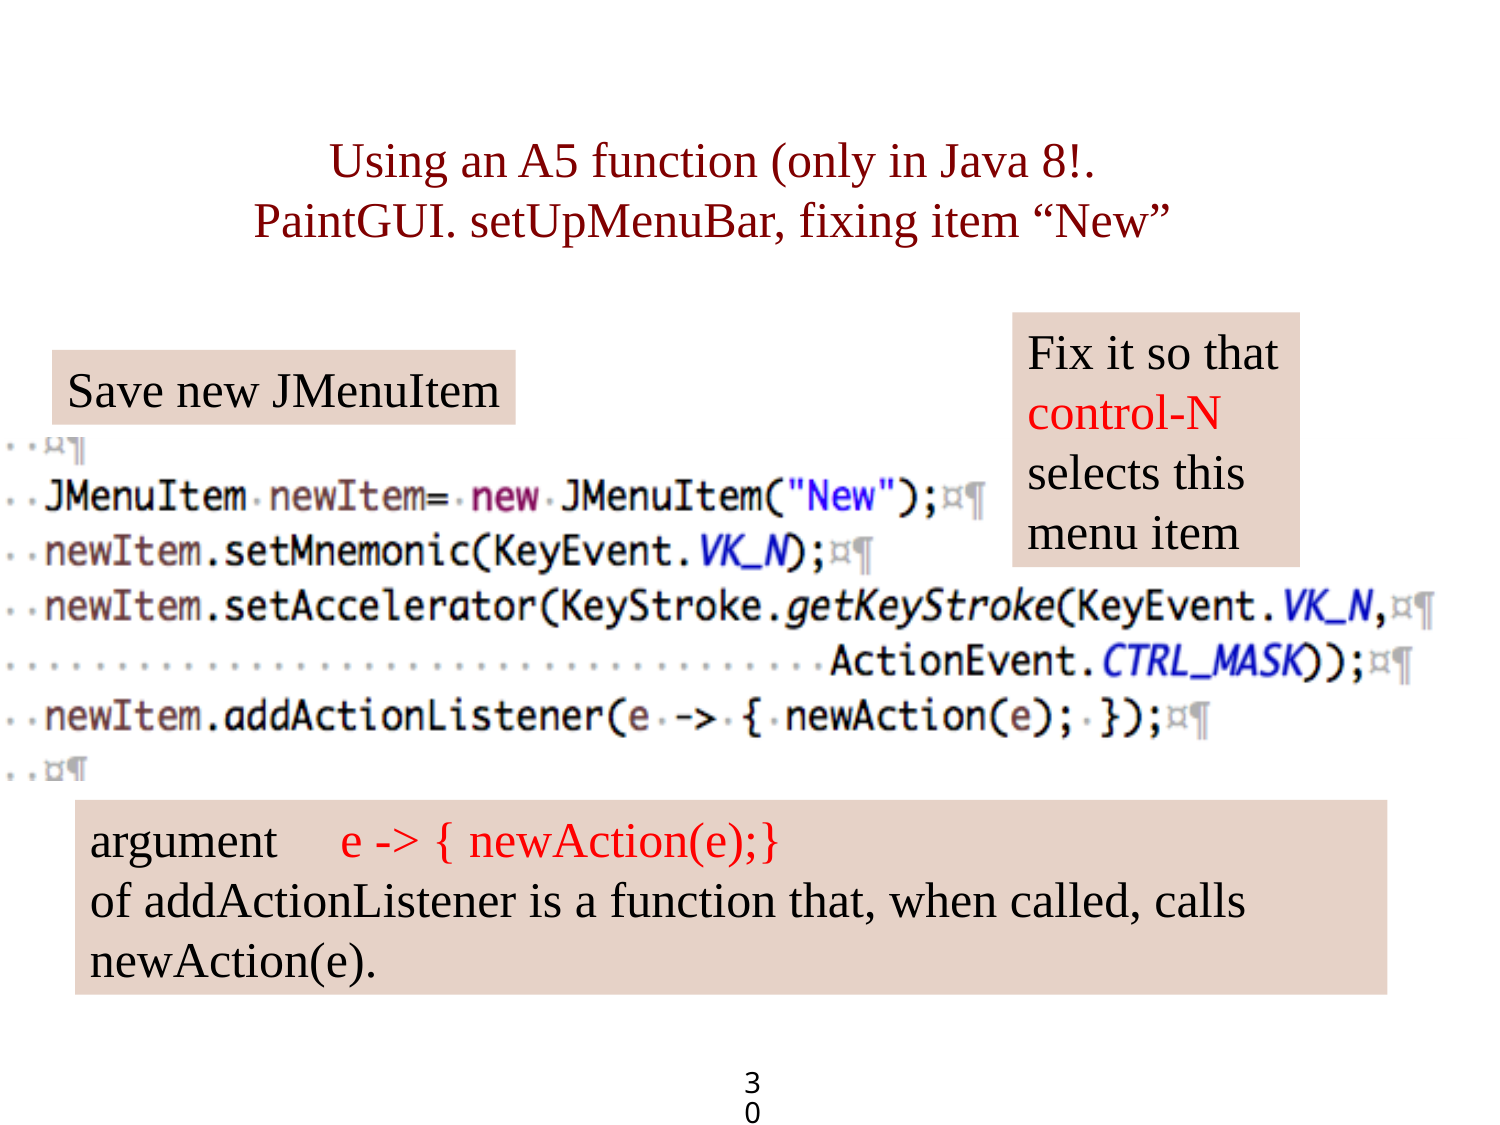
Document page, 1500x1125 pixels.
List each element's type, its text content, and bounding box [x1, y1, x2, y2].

picture [4, 437, 1468, 782]
slide_number 30 [728, 1070, 770, 1113]
text_box argument e -> { newAction(e);} of addActionListener is a function that, when called, calls newAction(e). [75, 799, 1388, 995]
text_box Using an A5 function (only in Java 8!. PaintGUI. setUpMenuBar, fixing item “New” [99, 120, 1325, 255]
text_box Save new JMenuItem [52, 349, 516, 425]
text_box Fix it so that control-N selects this menu item [1012, 312, 1300, 435]
